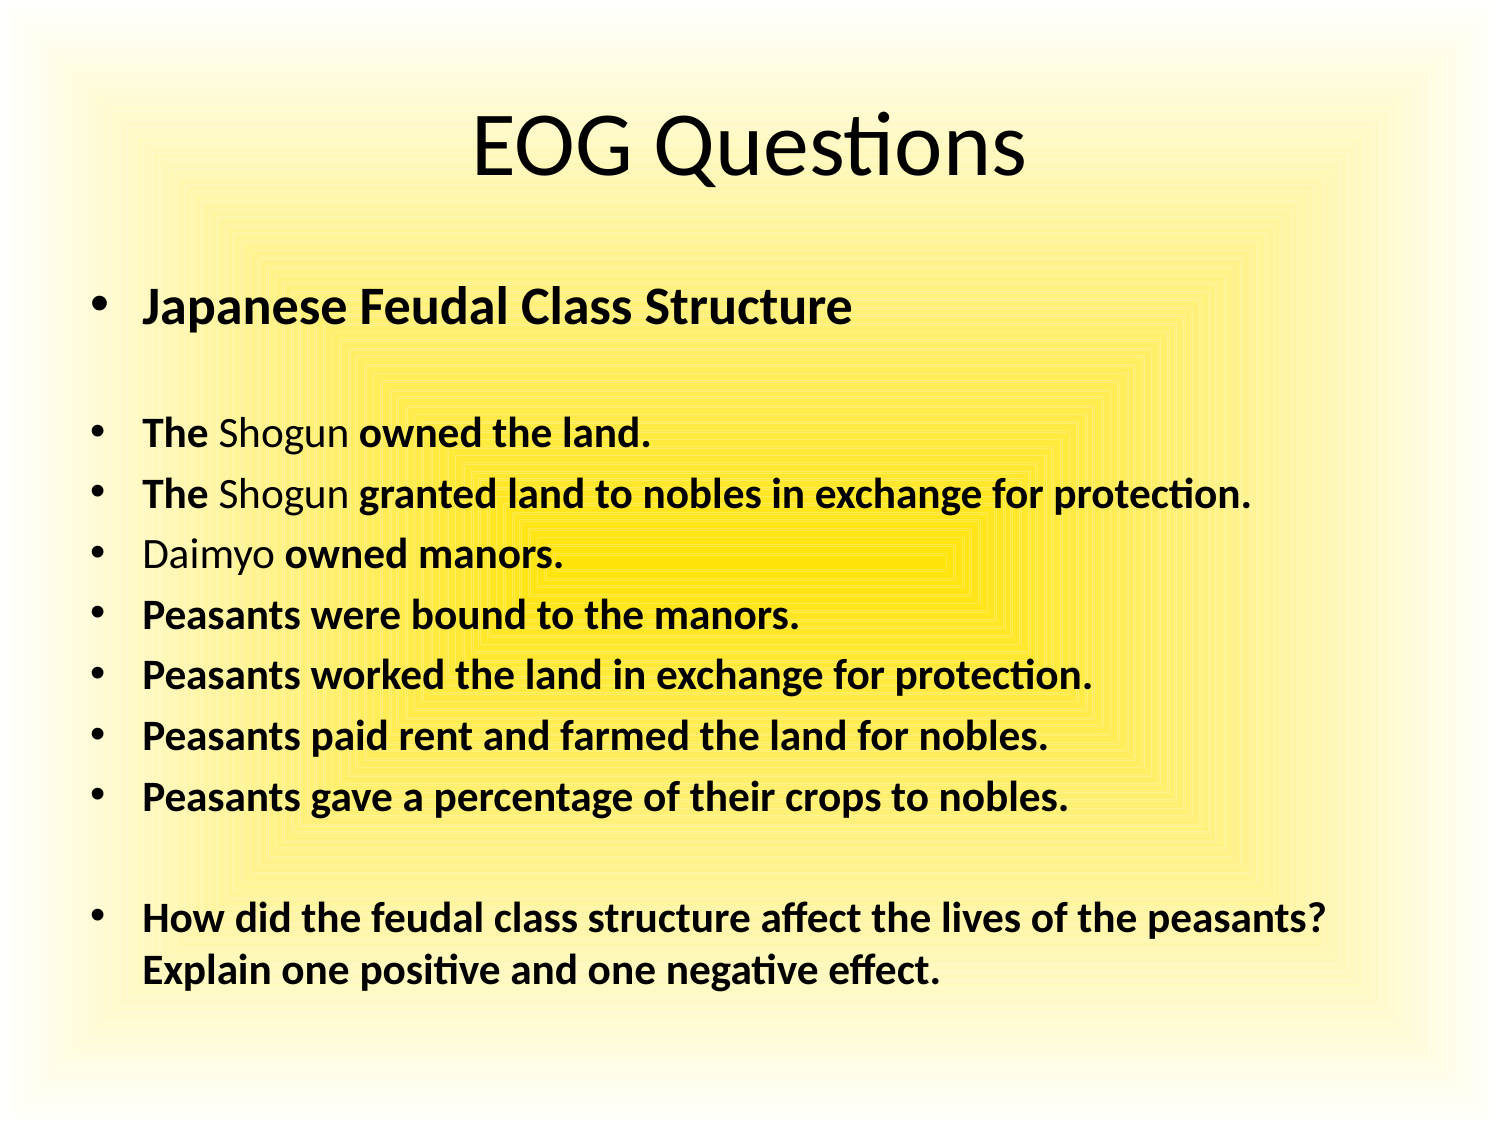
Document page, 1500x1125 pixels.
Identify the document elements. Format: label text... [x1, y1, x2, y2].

title EOG Questions [75, 45, 1425, 233]
list Japanese Feudal Class Structure The Shogun owned the land. The Shogun granted land to nobles in exchange for protection. Daimyo owned manors. Peasants were bound to the manors. Peasants worked the land in exchange for protection. Peasants paid rent and farmed the land for nobles. Peasants gave a percentage of their crops to nobles. How did the feudal class structure affect the lives of the peasants? Explain one positive and one negative effect. [75, 262, 1425, 1005]
